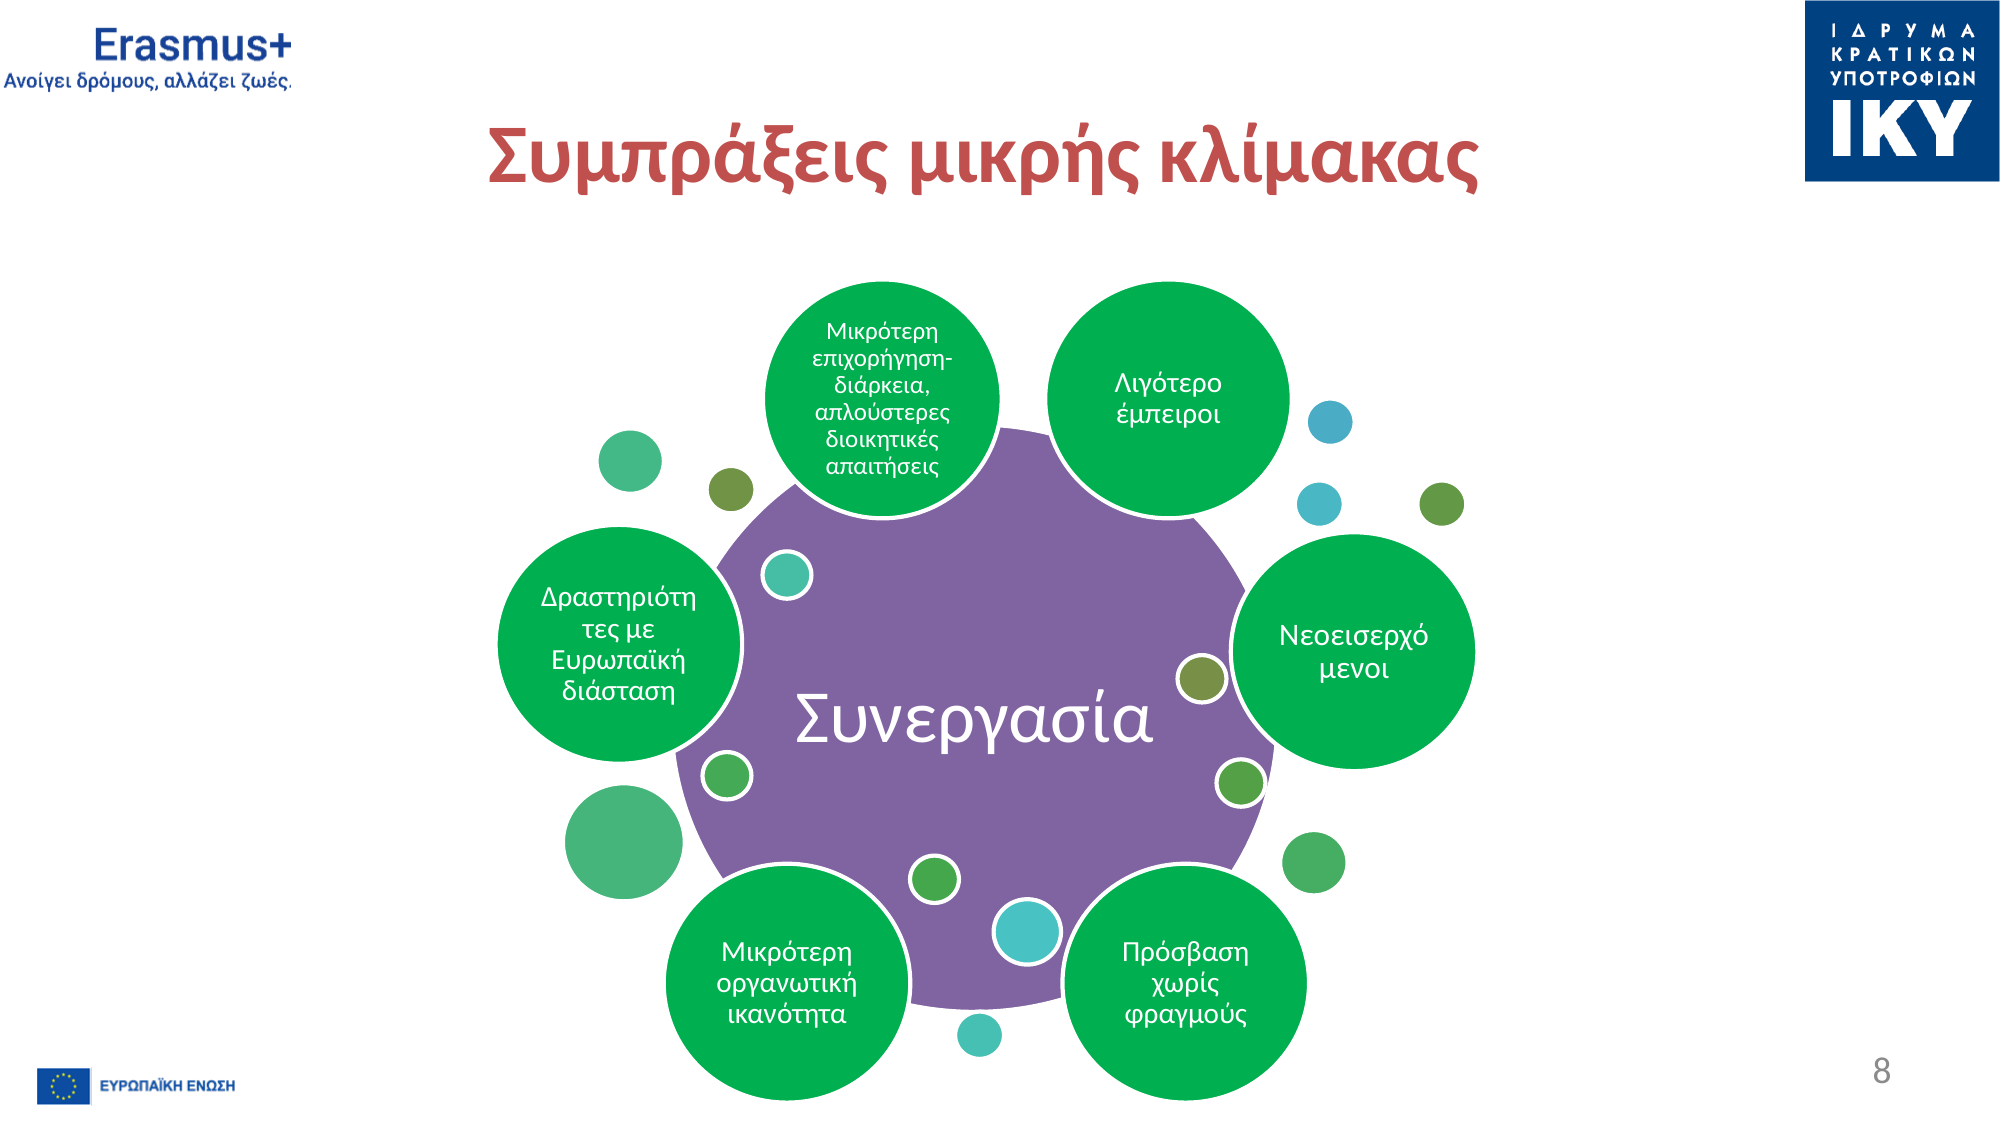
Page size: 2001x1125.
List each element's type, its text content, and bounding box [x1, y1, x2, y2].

picture [37, 1066, 238, 1107]
picture [1804, 0, 2000, 183]
picture [0, 23, 292, 96]
slide_number 8 [1481, 1046, 1900, 1103]
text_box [495, 279, 1478, 1103]
text_box Συμπράξεις μικρής κλίμακας [131, 97, 1857, 215]
